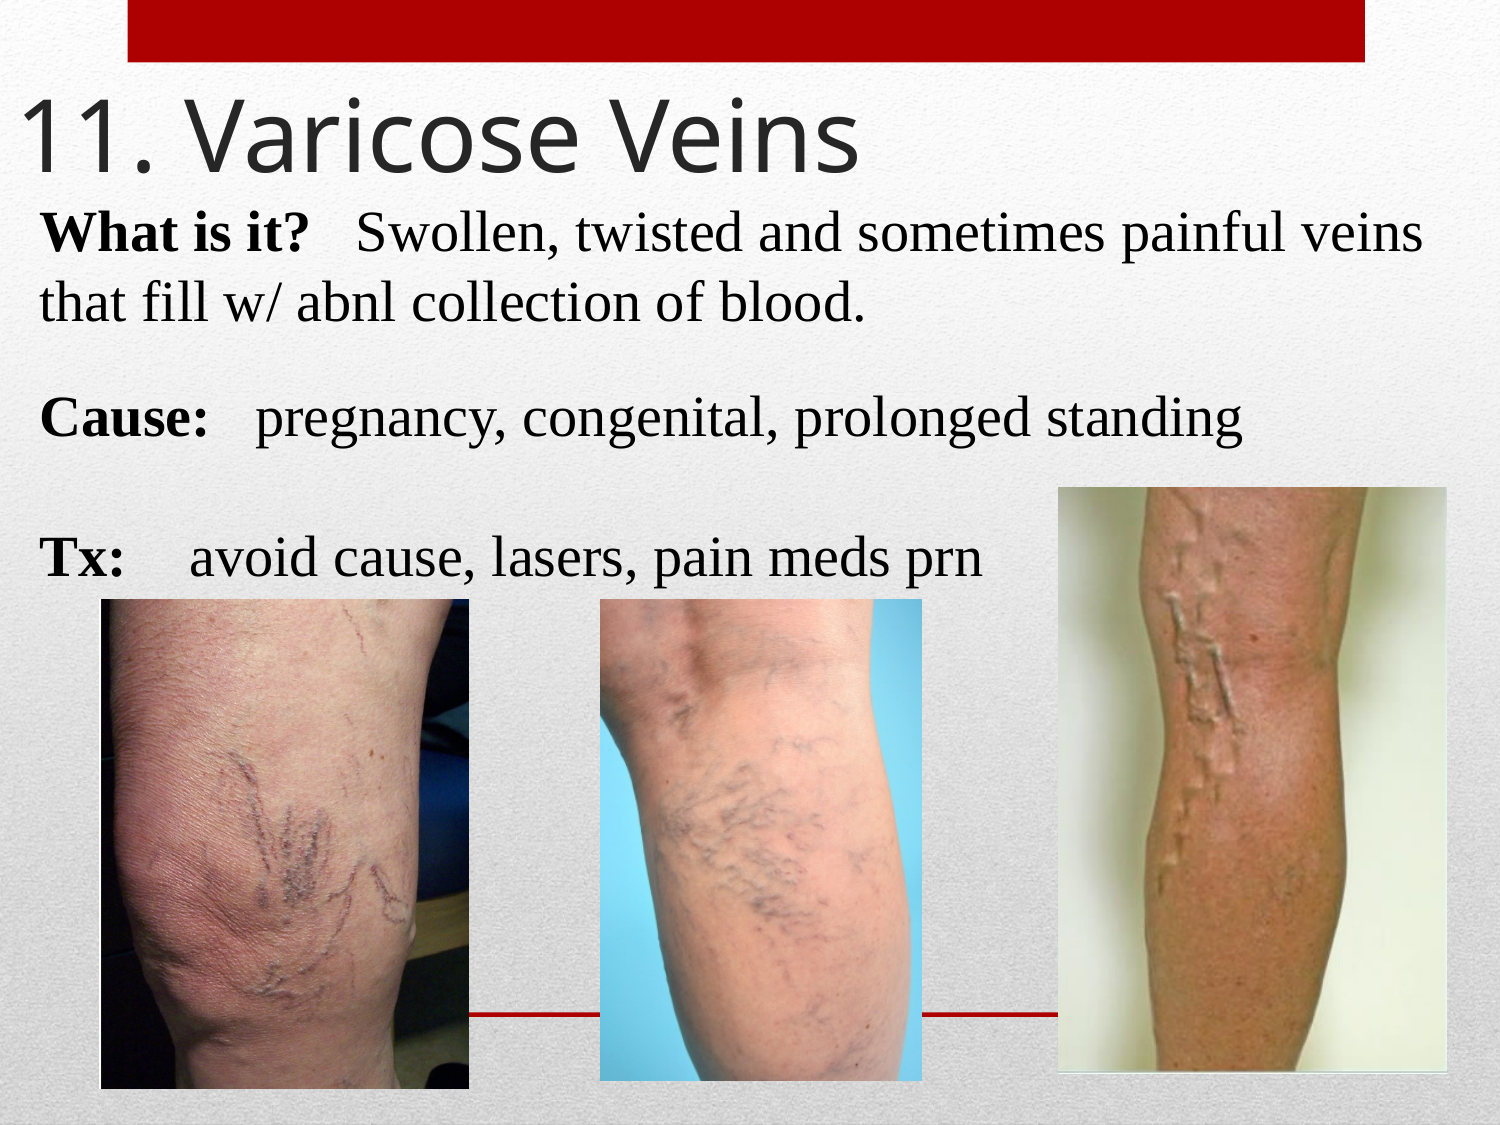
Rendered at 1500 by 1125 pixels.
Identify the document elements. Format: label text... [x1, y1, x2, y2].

text_box What is it? Swollen, twisted and sometimes painful veins that fill w/ abnl collection of blood. Cause: pregnancy, congenital, prolonged standing Tx: avoid cause, lasers, pain meds prn [24, 185, 1450, 596]
title 11. Varicose Veins [0, 62, 1350, 200]
picture [599, 598, 922, 1082]
picture [99, 599, 470, 1090]
picture [1057, 486, 1448, 1075]
